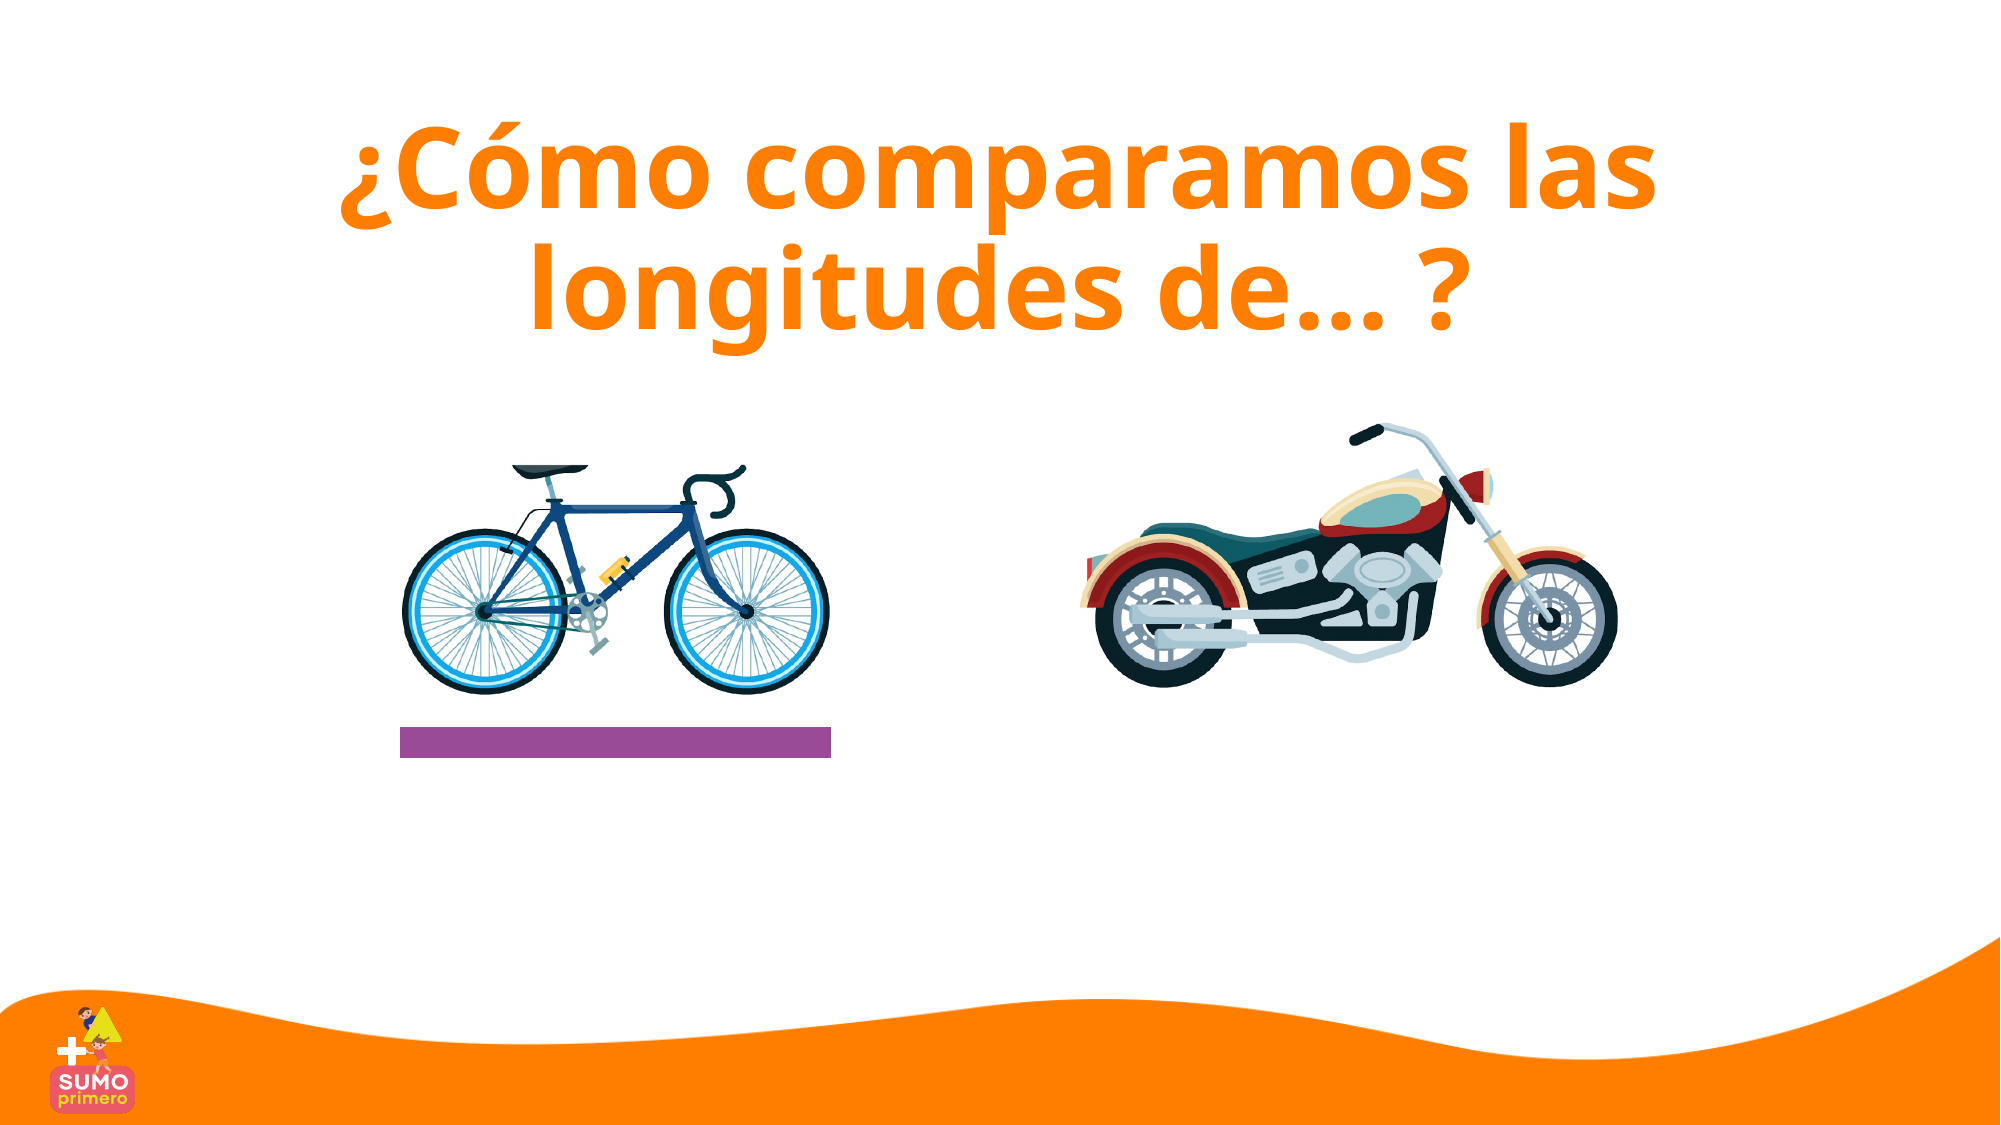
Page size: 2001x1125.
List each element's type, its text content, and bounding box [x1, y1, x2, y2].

picture [0, 69, 2000, 1125]
text_box ¿Cómo comparamos las longitudes de... ? [249, 96, 1750, 369]
text_box [401, 728, 831, 758]
